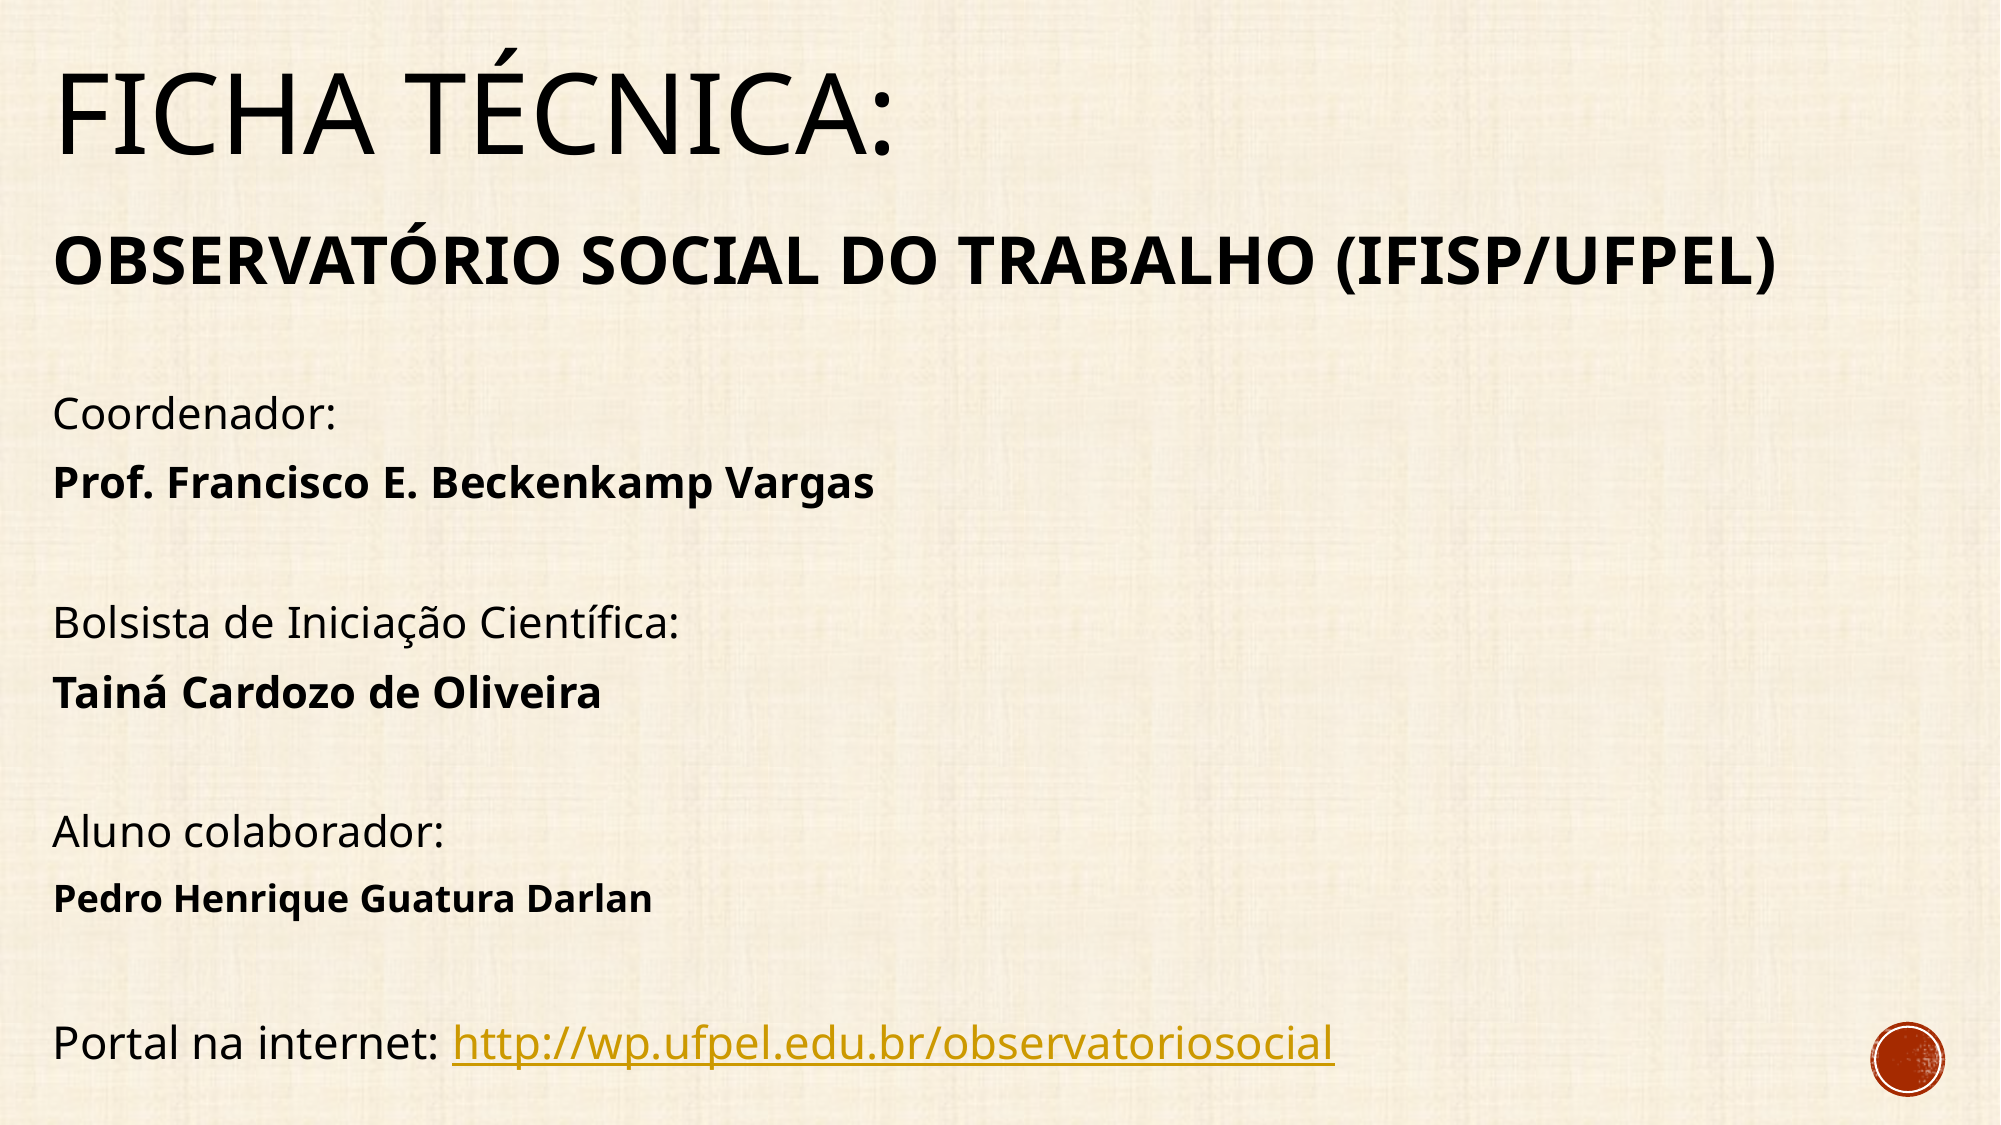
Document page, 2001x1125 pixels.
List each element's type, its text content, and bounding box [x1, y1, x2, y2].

list OBSERVATÓRIO SOCIAL DO TRABALHO (IFISP/UFPEL) Coordenador: Prof. Francisco E. Beckenkamp Vargas Bolsista de Iniciação Científica: Tainá Cardozo de Oliveira Aluno colaborador: Pedro Henrique Guatura Darlan Portal na internet: http://wp.ufpel.edu.br/observatoriosocial [37, 219, 1950, 1087]
title Ficha técnica: [37, 16, 1894, 219]
